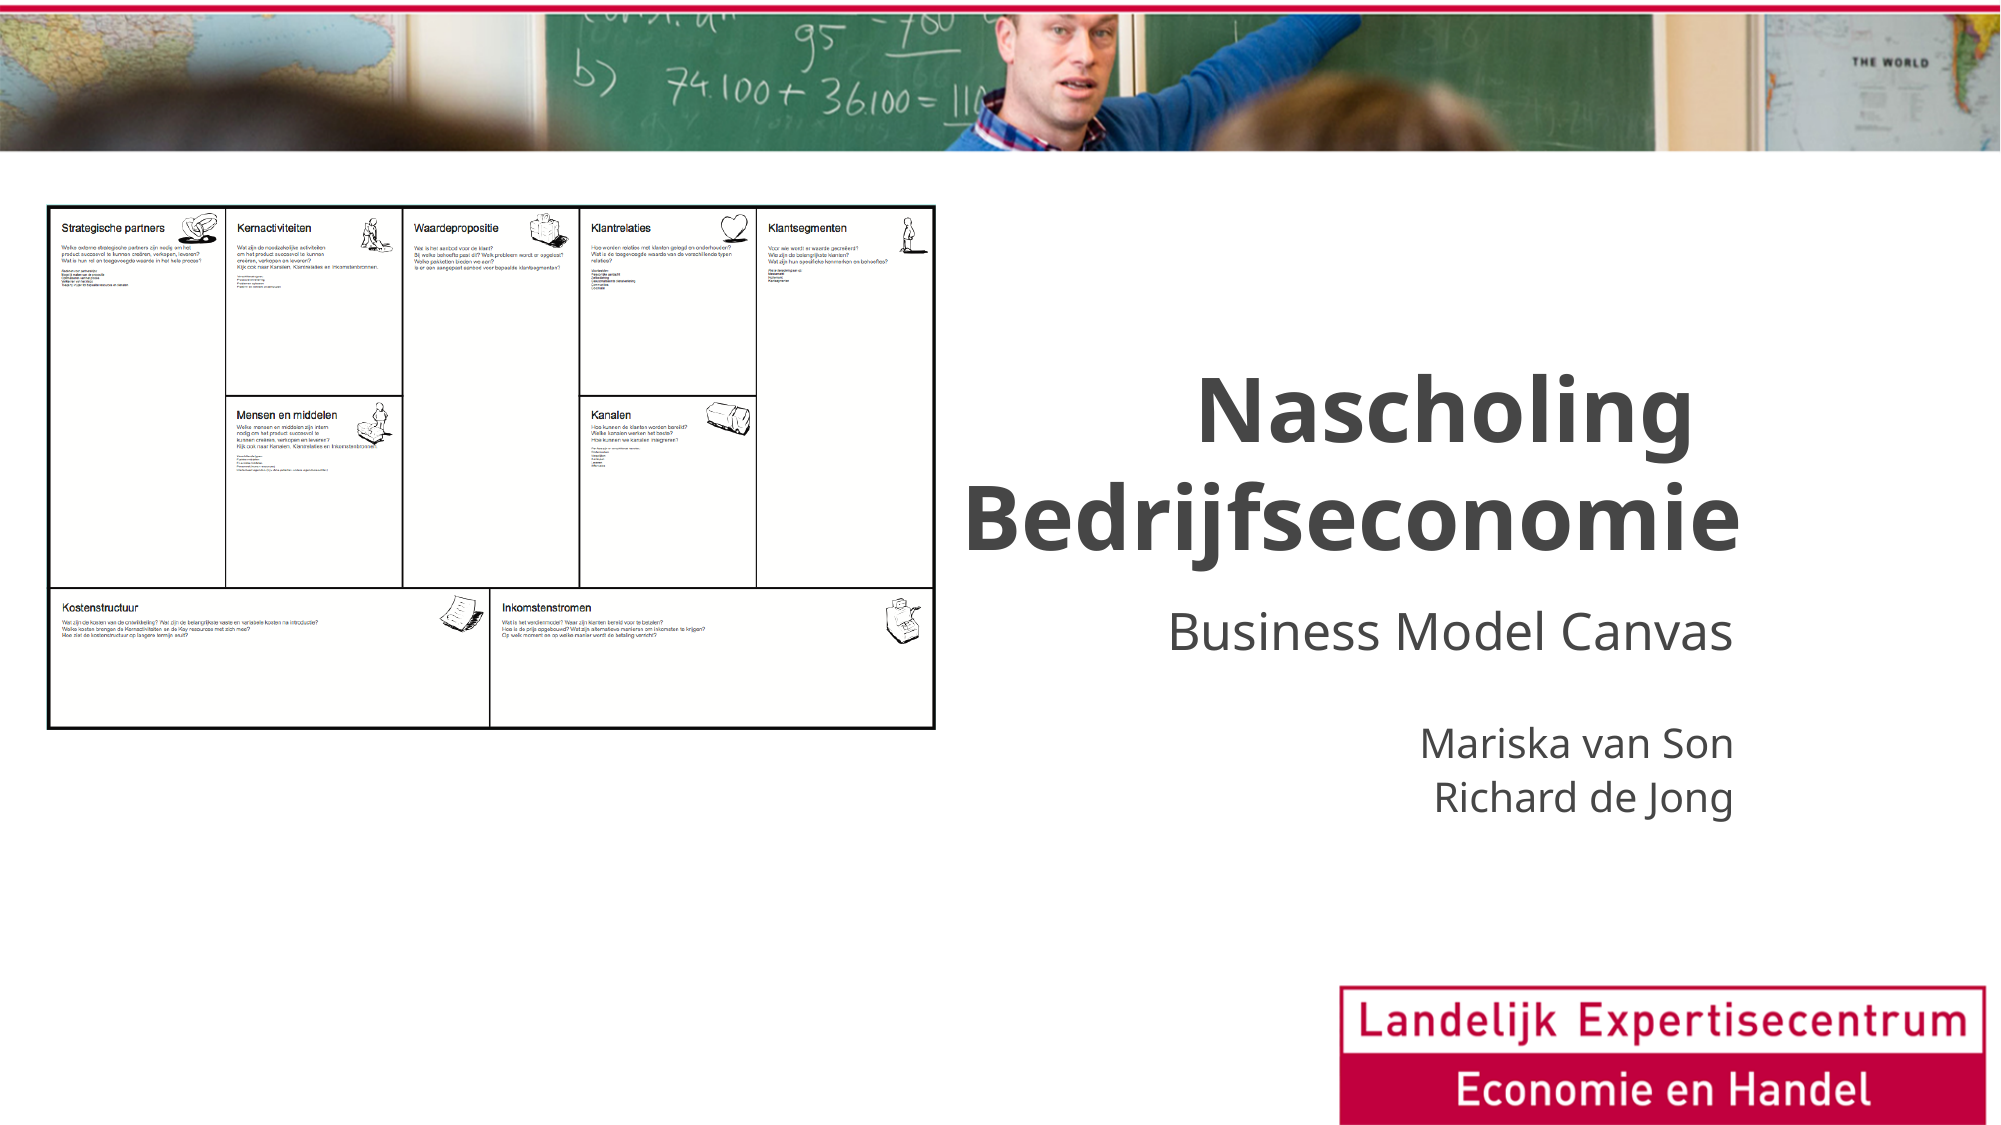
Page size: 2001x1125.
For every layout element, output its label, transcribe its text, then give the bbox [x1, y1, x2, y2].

title Nascholing Bedrijfseconomie [249, 183, 1751, 577]
subtitle Business Model Canvas Mariska van Son Richard de Jong [249, 590, 1751, 863]
picture [0, 0, 2001, 1125]
